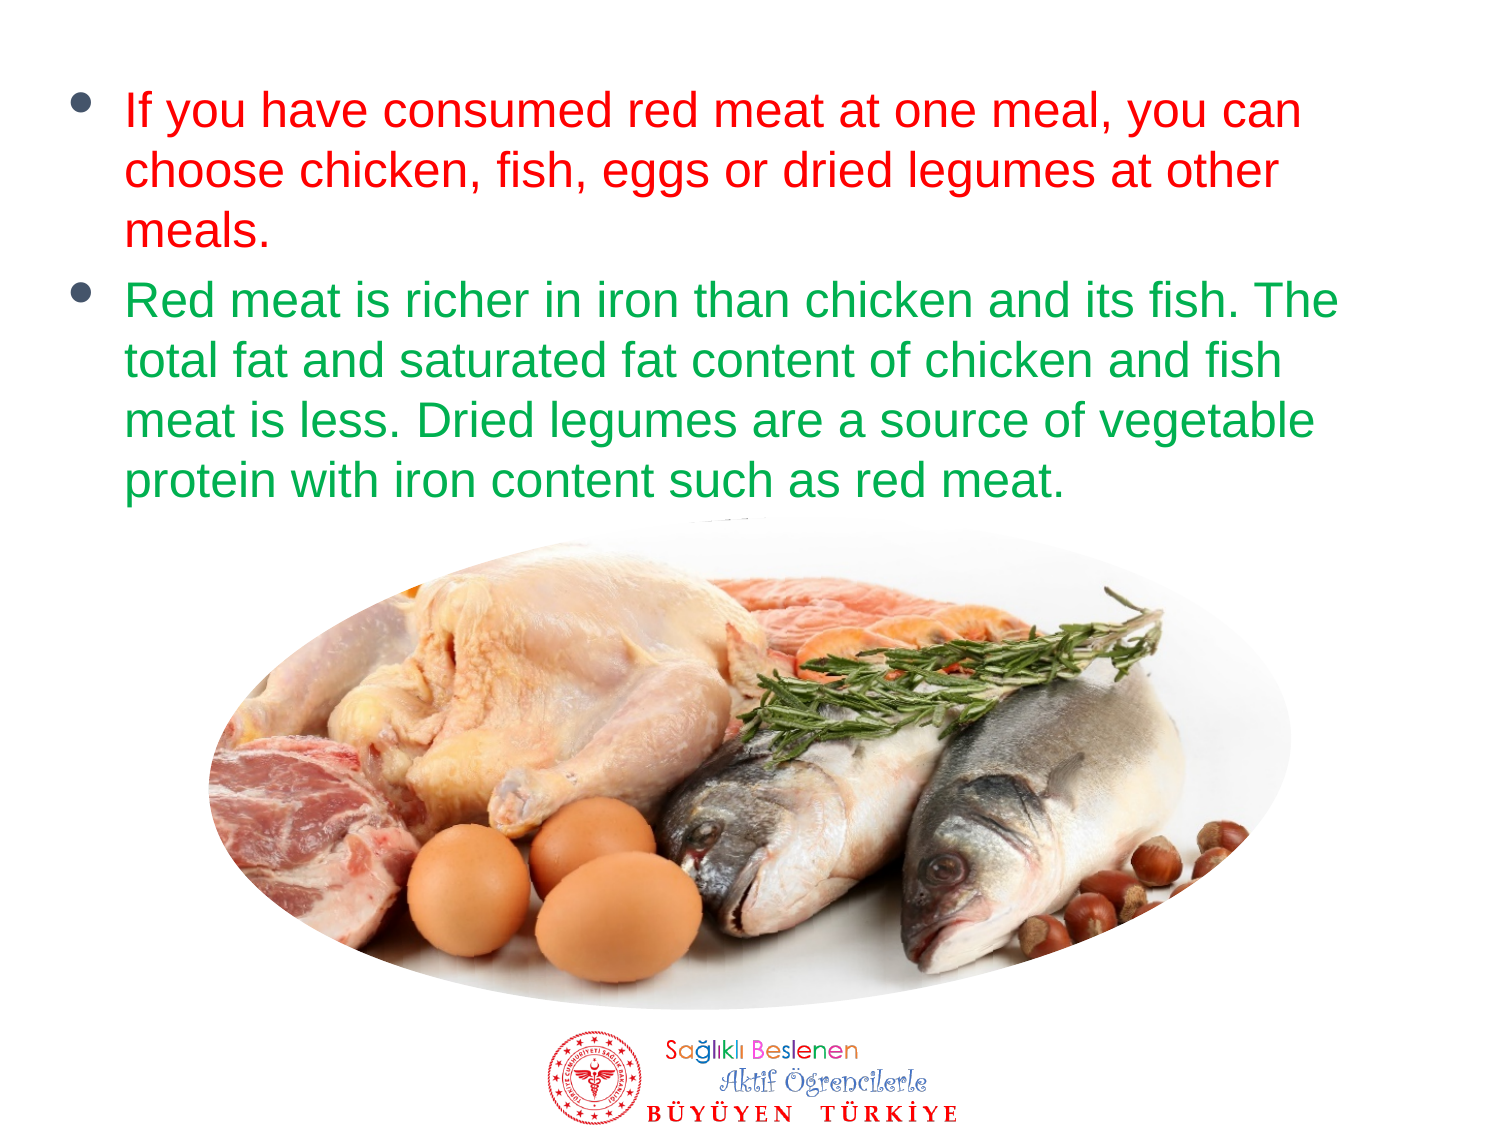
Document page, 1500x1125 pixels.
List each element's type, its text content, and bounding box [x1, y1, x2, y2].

picture [208, 518, 1292, 1009]
picture [547, 1030, 957, 1125]
text_box If you have consumed red meat at one meal, you can choose chicken, fish, eggs or dried legumes at other meals. Red meat is richer in iron than chicken and its fish. The total fat and saturated fat content of chicken and fish meat is less. Dried legumes are a source of vegetable protein with iron content such as red meat. [53, 70, 1400, 1090]
